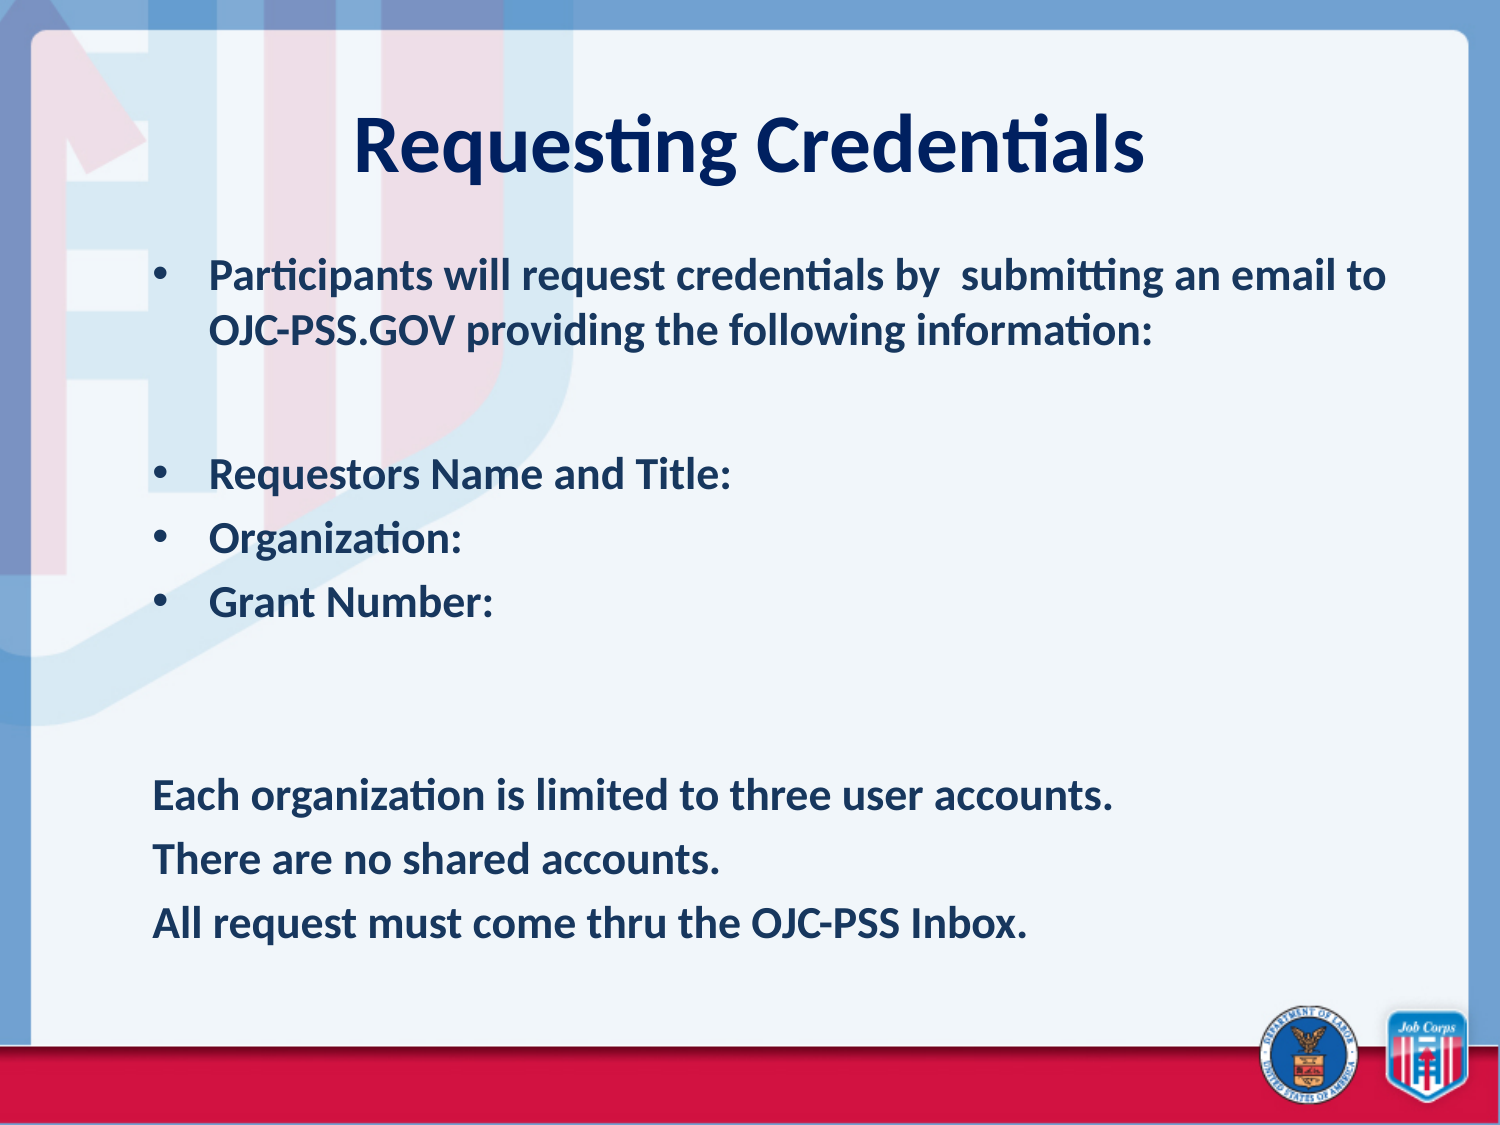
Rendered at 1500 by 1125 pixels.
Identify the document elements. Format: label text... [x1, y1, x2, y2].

picture [0, 0, 1500, 1125]
title Requesting Credentials [75, 45, 1425, 233]
list Participants will request credentials by submitting an email to OJC-PSS.GOV providing the following information: Requestors Name and Title: Organization: Grant Number: Each organization is limited to three user accounts. There are no shared accounts. All request must come thru the OJC-PSS Inbox. [137, 237, 1425, 1018]
